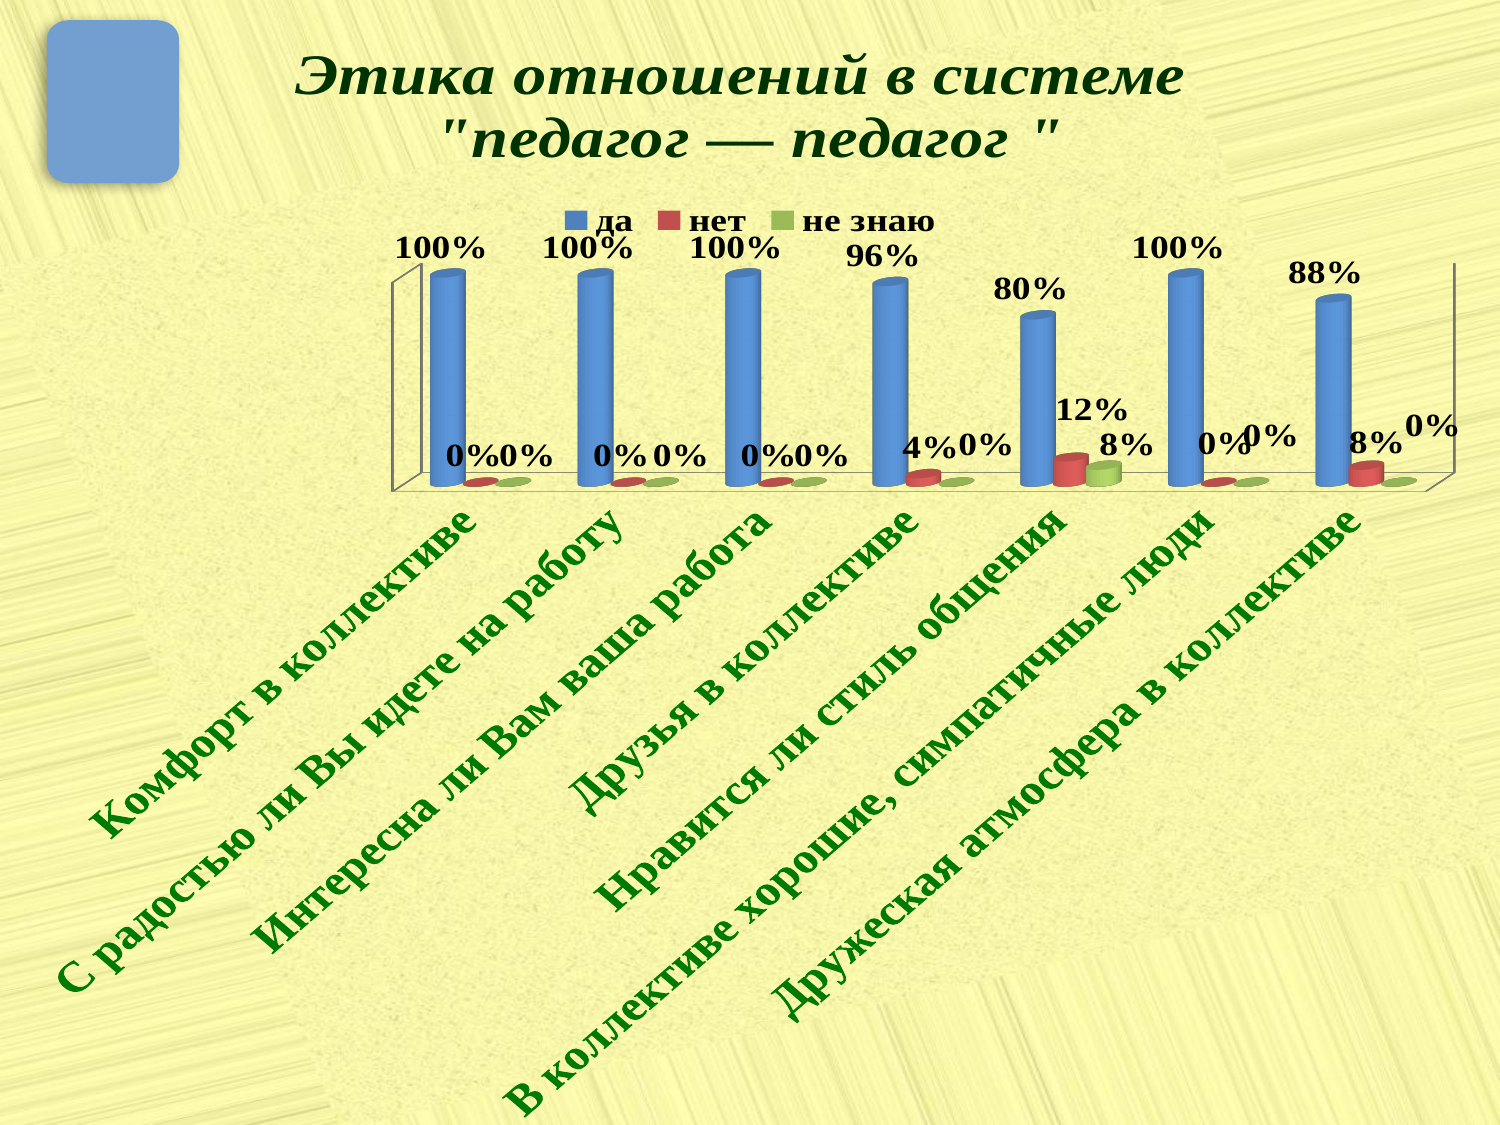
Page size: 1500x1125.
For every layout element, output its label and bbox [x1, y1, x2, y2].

chart [0, 0, 1500, 1125]
